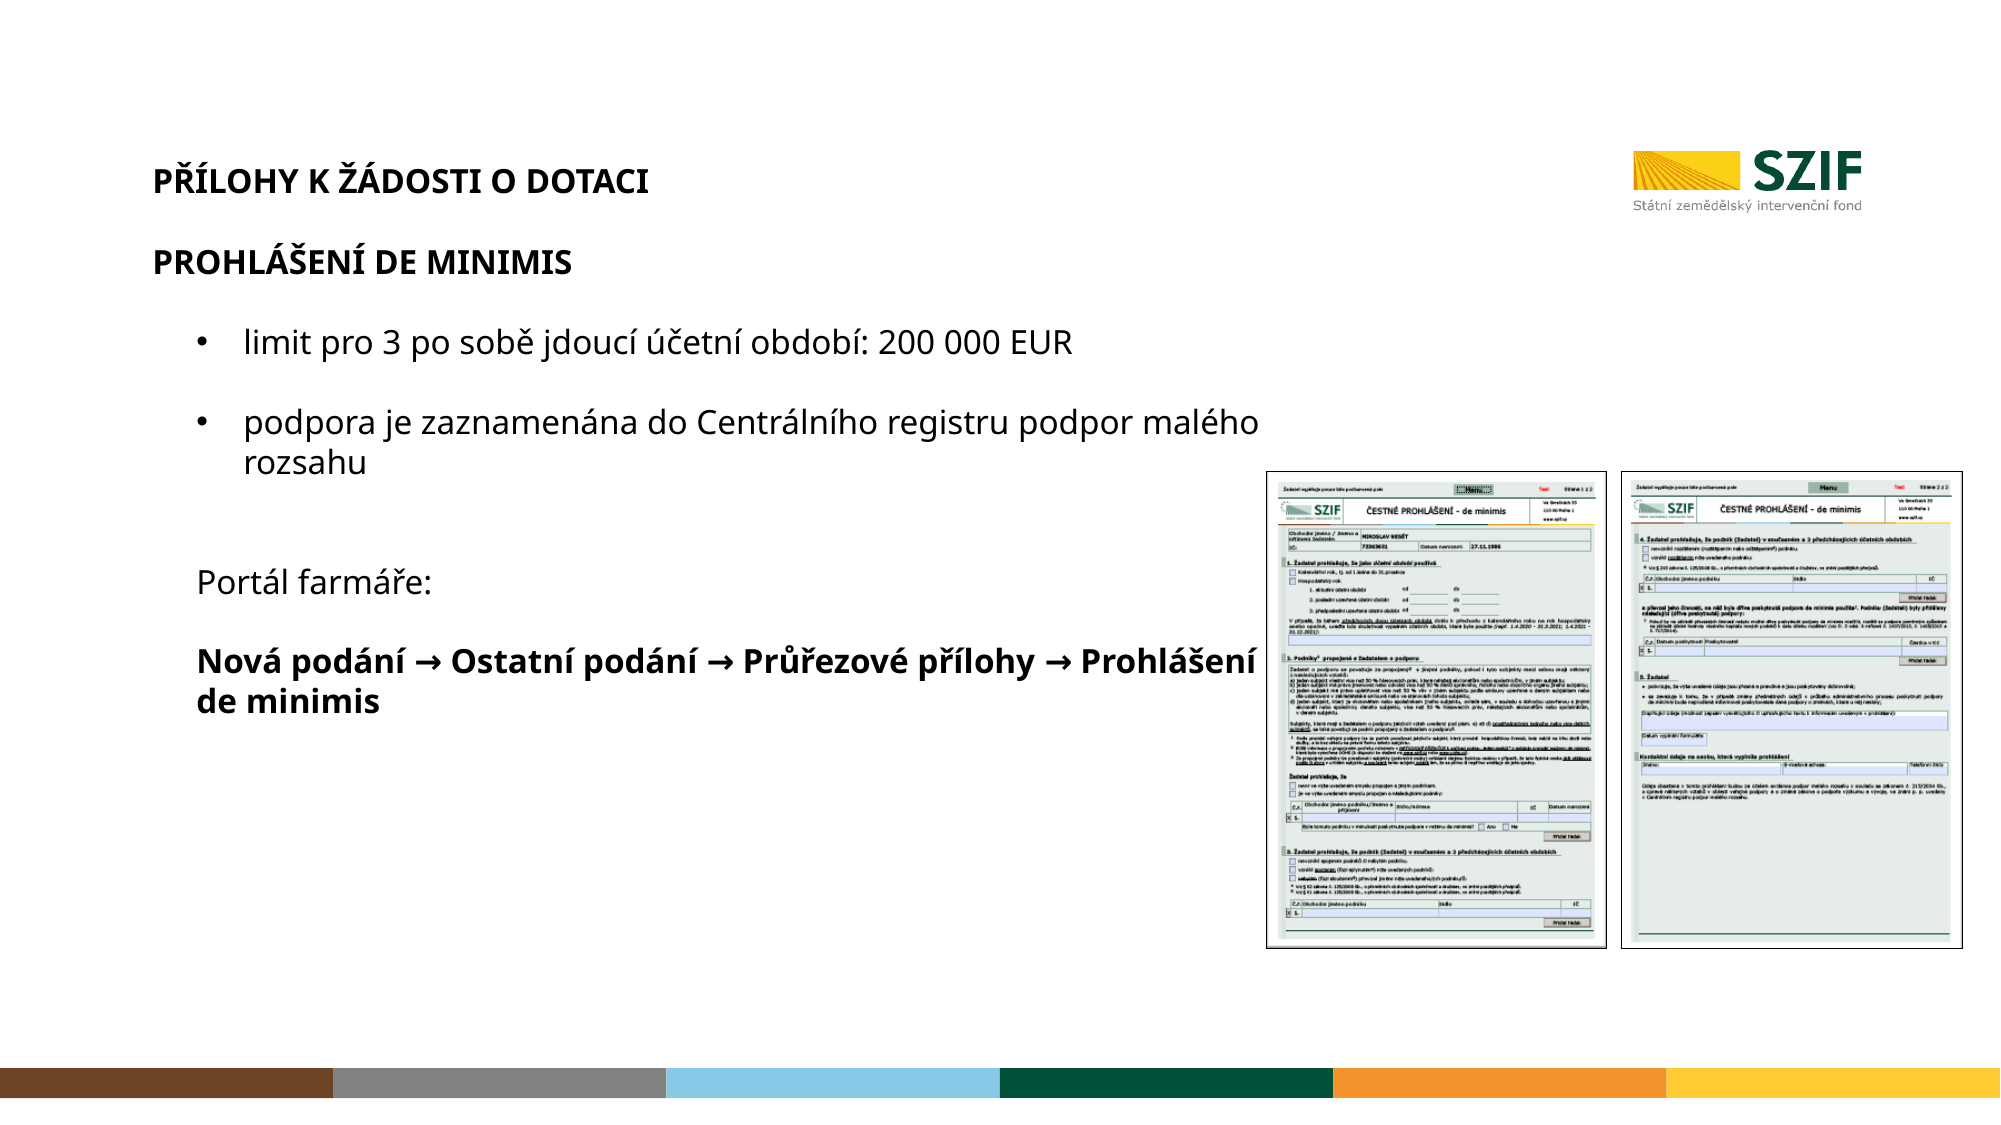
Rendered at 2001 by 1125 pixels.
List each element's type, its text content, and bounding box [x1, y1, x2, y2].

picture [1632, 149, 1863, 214]
picture [1266, 471, 1607, 949]
text_box PROHLÁŠENÍ DE MINIMIS limit pro 3 po sobě jdoucí účetní období: 200 000 EUR podpora je zaznamenána do Centrálního registru podpor malého rozsahu Portál farmáře: Nová podání → Ostatní podání → Průřezové přílohy → Prohlášení de minimis [137, 235, 1302, 1008]
text_box PŘÍLOHY K ŽÁDOSTI O DOTACI [137, 157, 1571, 235]
picture [1621, 471, 1963, 949]
